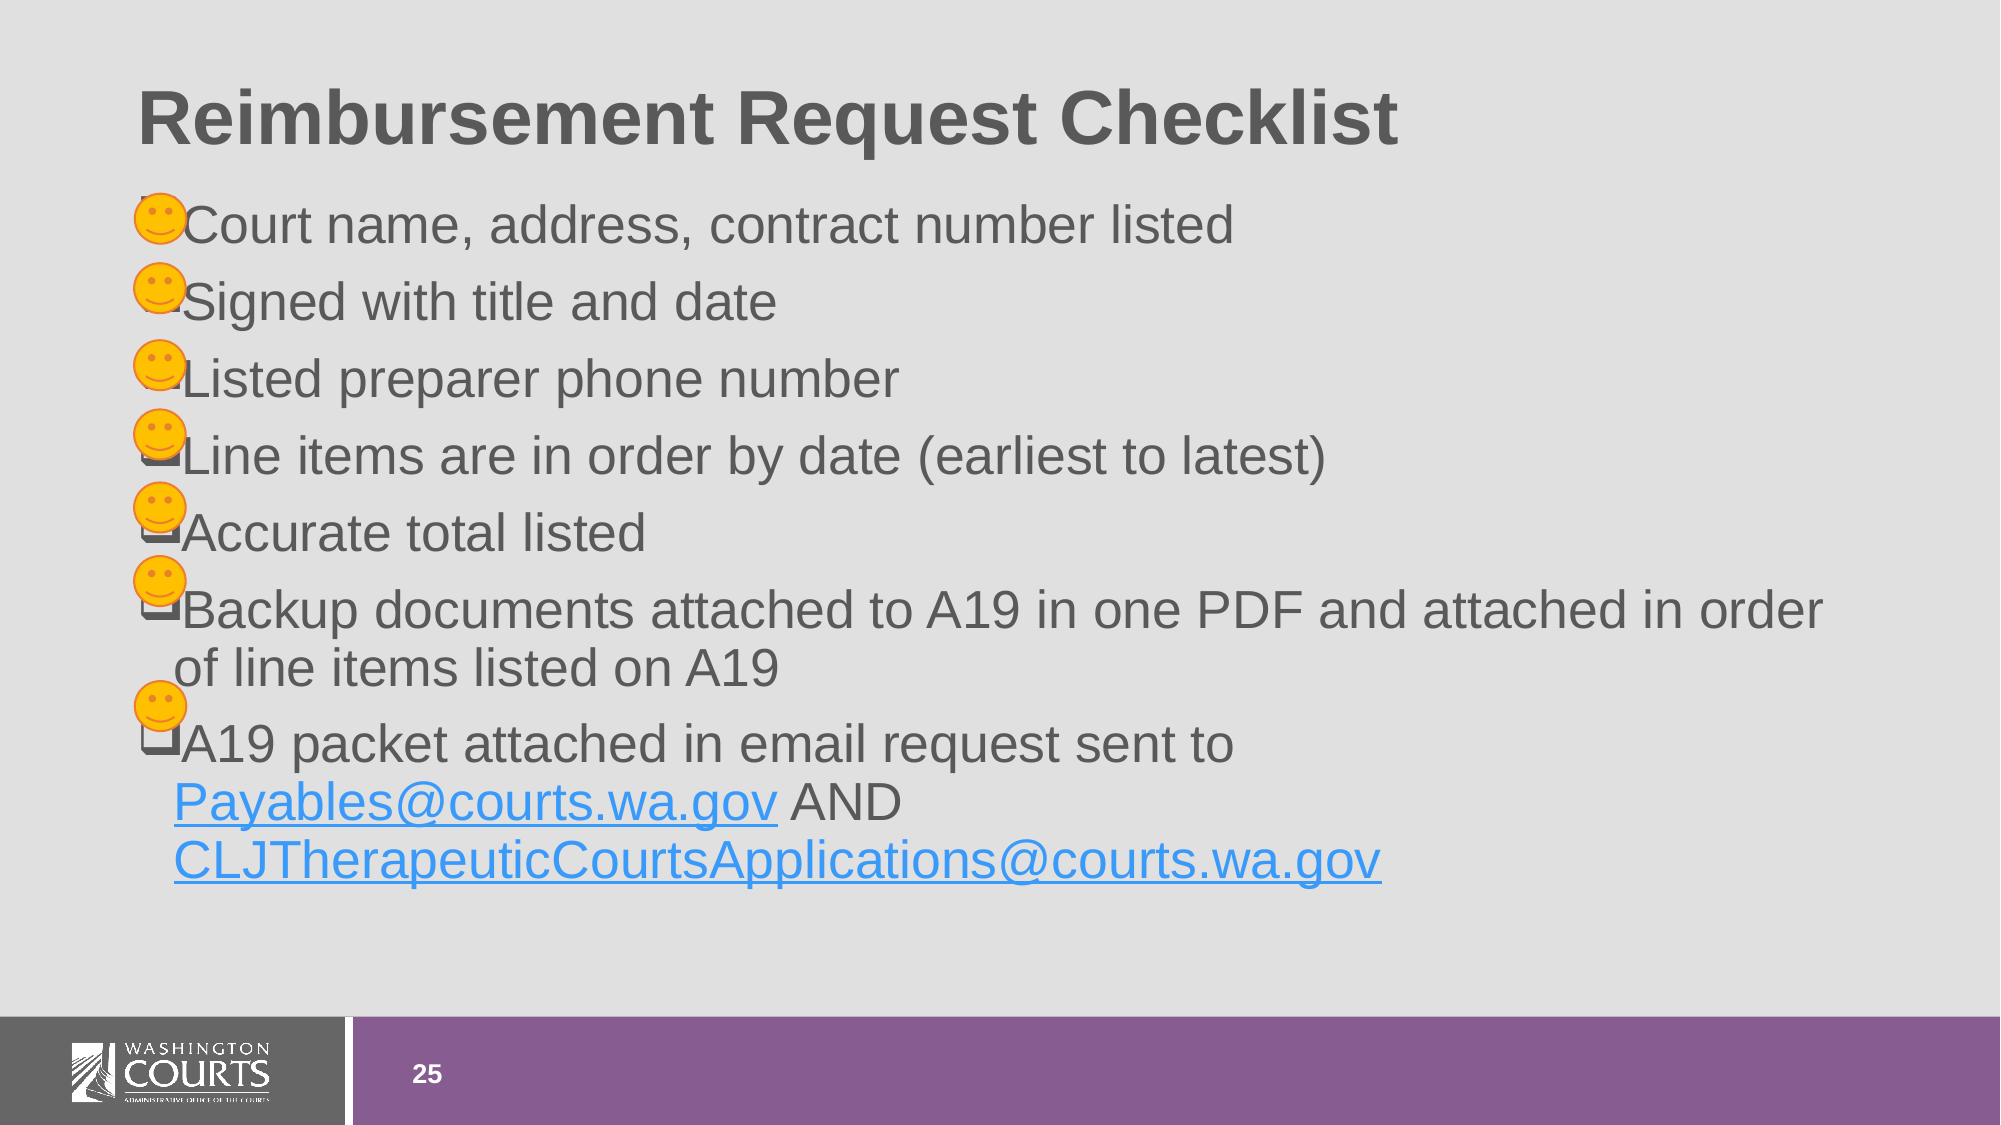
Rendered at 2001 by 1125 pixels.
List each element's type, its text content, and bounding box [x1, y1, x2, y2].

text_box [133, 555, 187, 608]
text_box [133, 192, 188, 245]
text_box [133, 408, 187, 461]
text_box [133, 680, 188, 733]
text_box [133, 262, 187, 315]
text_box [133, 481, 187, 534]
list Court name, address, contract number listed Signed with title and date Listed preparer phone number Line items are in order by date (earliest to latest) Accurate total listed Backup documents attached to A19 in one PDF and attached in order of line items listed on A19 A19 packet attached in email request sent to Payables@courts.wa.gov AND CLJTherapeuticCourtsApplications@courts.wa.gov [121, 189, 1865, 904]
title Reimbursement Request Checklist [137, 78, 1742, 162]
picture [69, 1040, 272, 1105]
text_box [133, 339, 187, 392]
